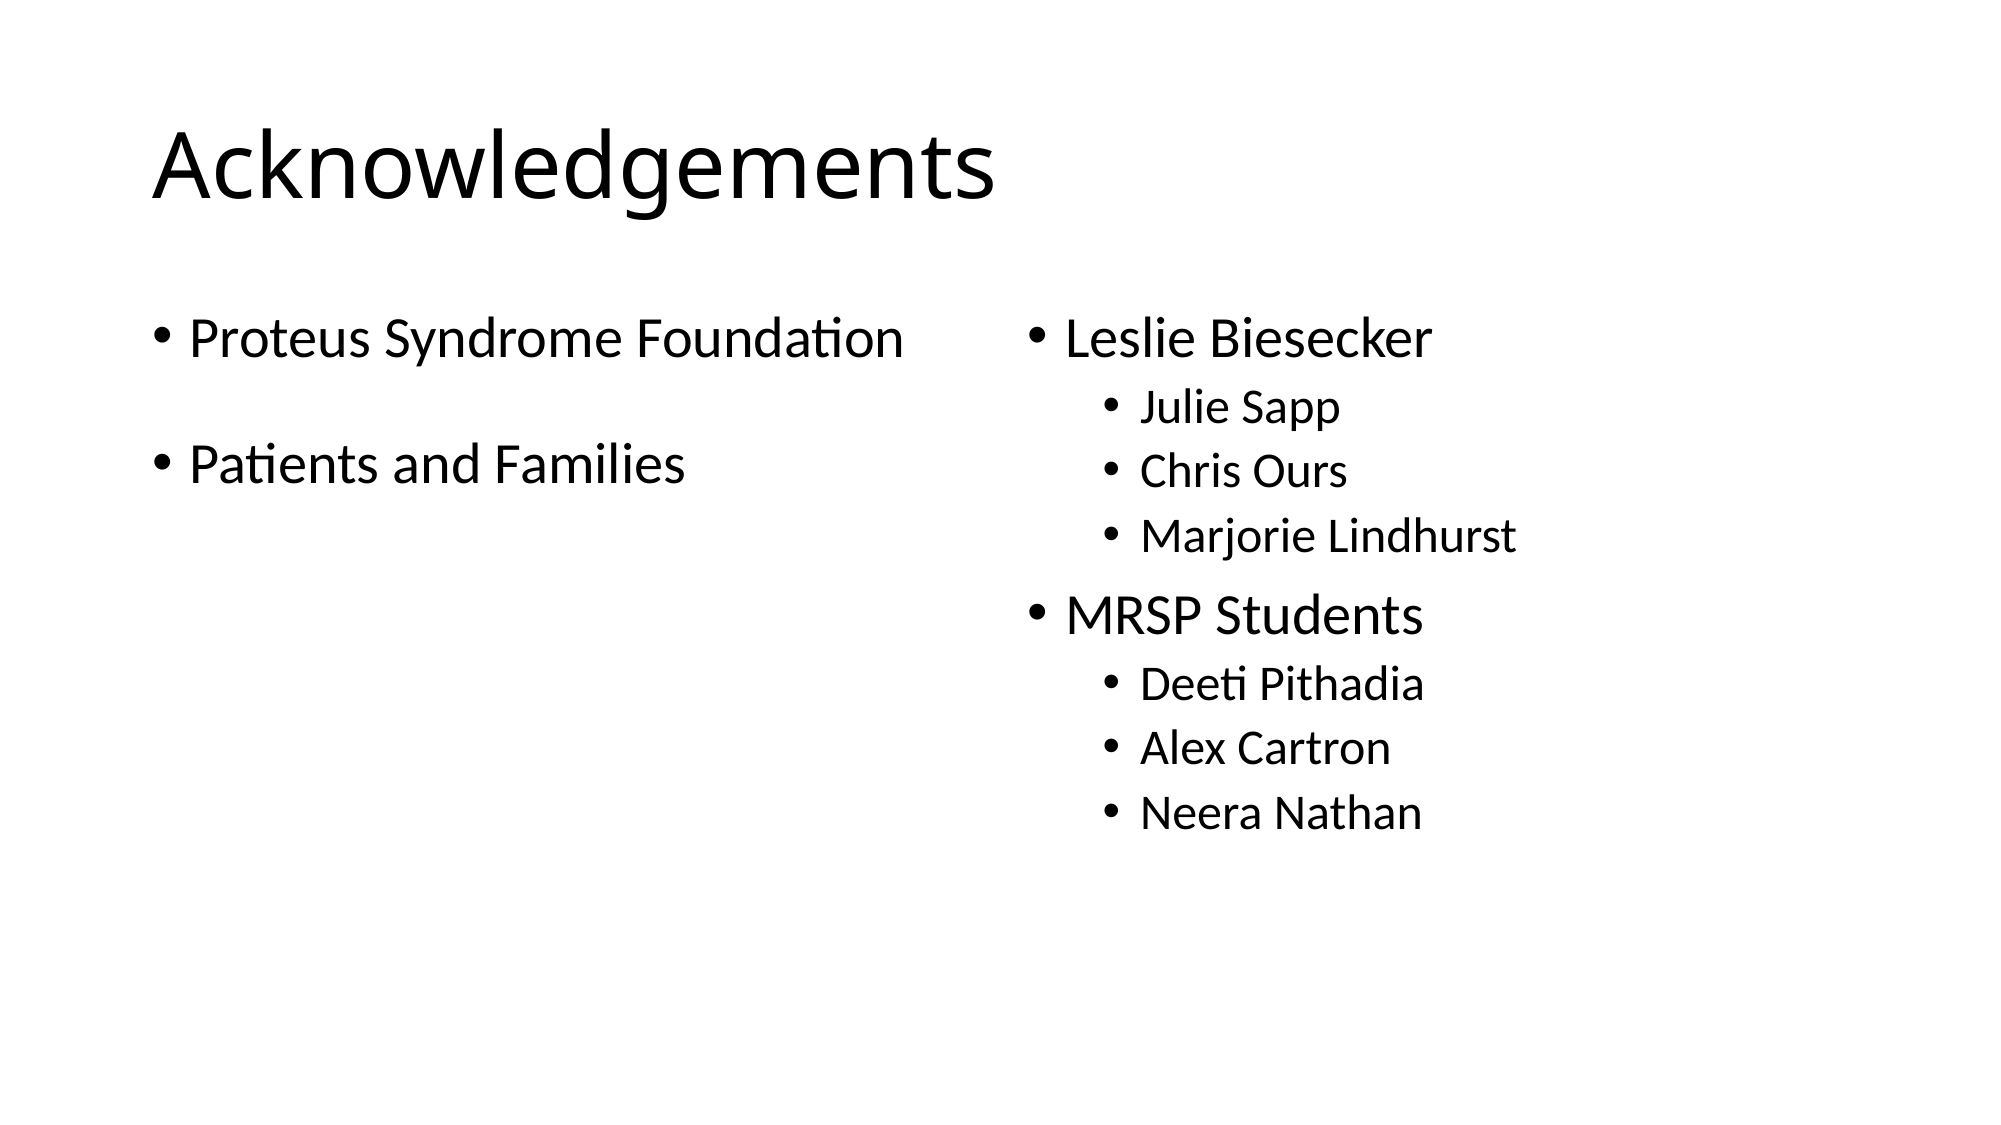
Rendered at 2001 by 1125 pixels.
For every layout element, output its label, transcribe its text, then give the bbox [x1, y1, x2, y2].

list Proteus Syndrome Foundation Patients and Families [137, 299, 988, 1014]
list Leslie Biesecker Julie Sapp Chris Ours Marjorie Lindhurst MRSP Students Deeti Pithadia Alex Cartron Neera Nathan [1012, 299, 1863, 1014]
title Acknowledgements [137, 59, 1863, 278]
